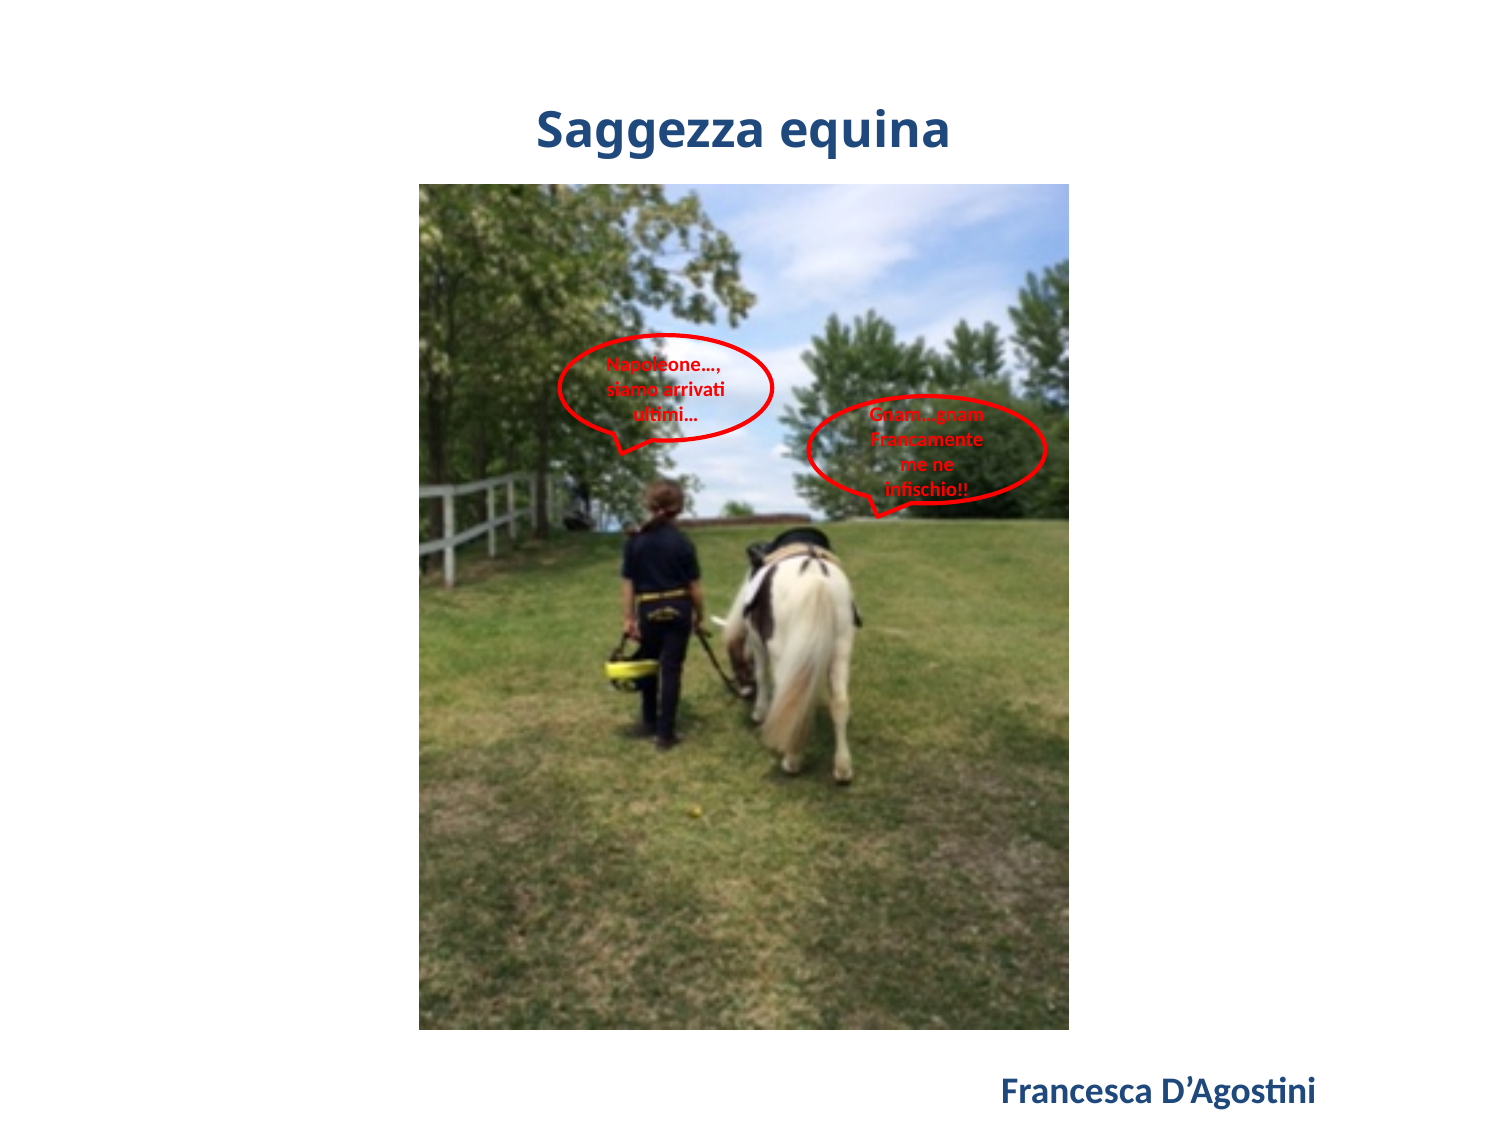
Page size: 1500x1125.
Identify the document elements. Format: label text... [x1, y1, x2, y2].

text_box Francesca D’Agostini [986, 1058, 1400, 1119]
text_box Saggezza equina [419, 89, 1069, 165]
picture [418, 184, 1070, 1030]
